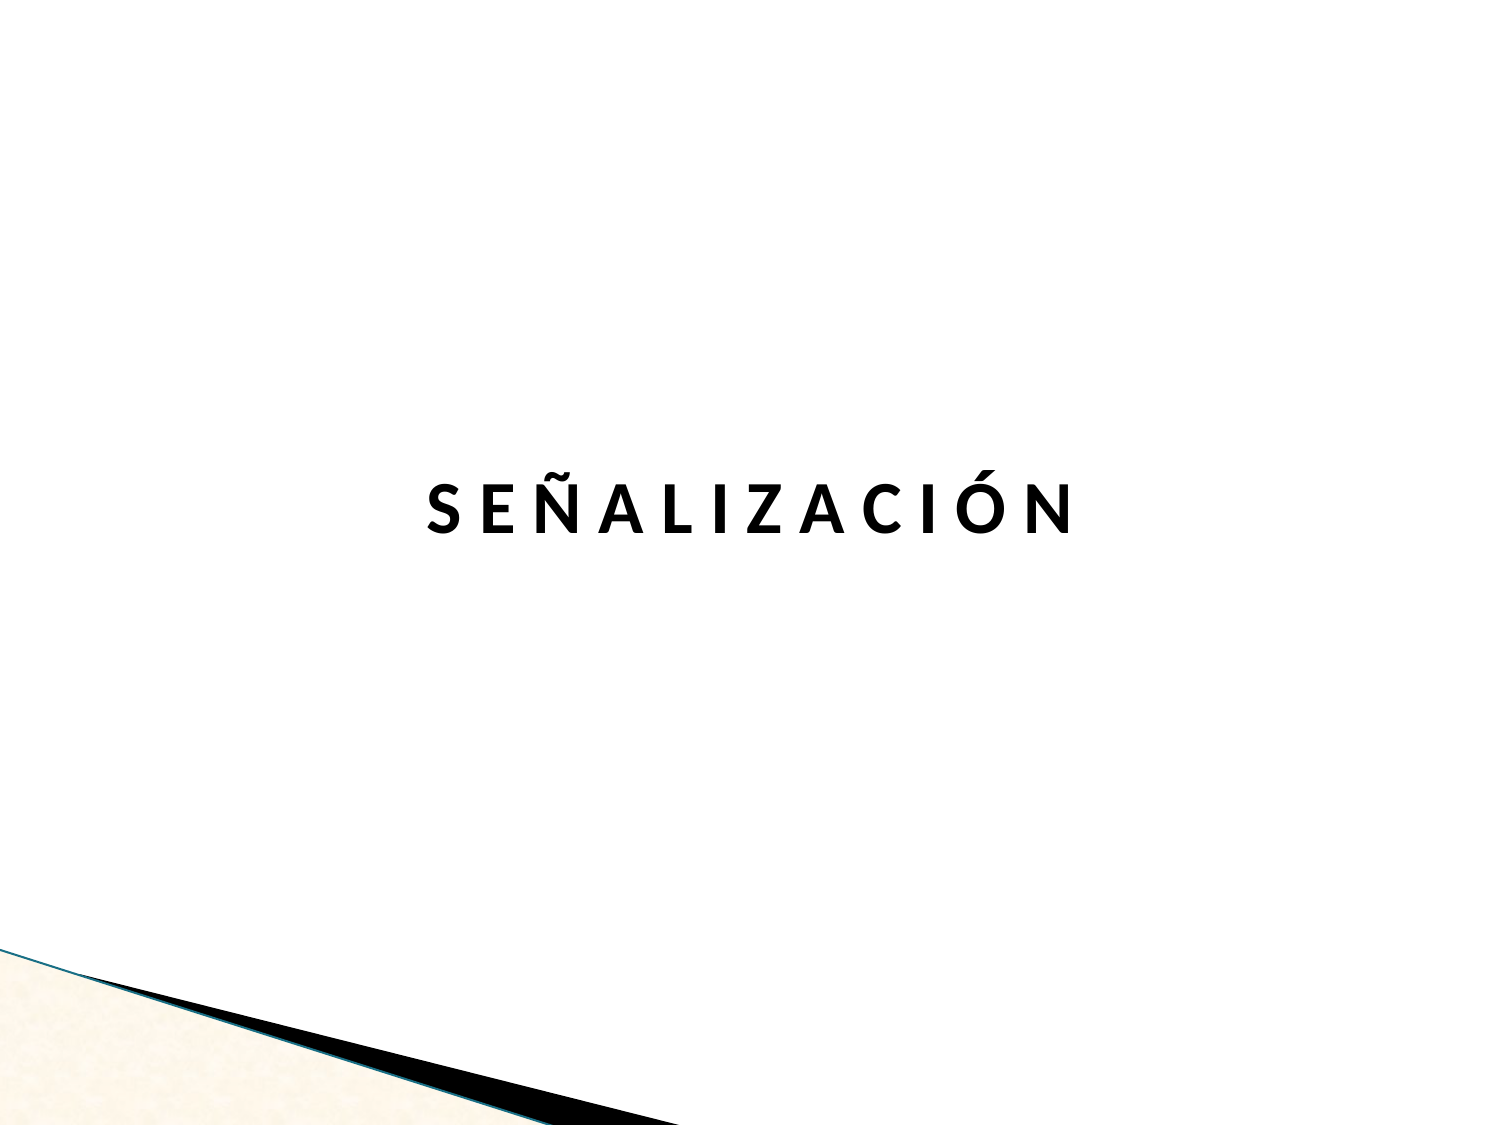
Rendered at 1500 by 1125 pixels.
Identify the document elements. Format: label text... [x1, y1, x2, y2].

text_box S E Ñ A L I Z A C I Ó N [395, 432, 1105, 575]
table_header [0, 952, 543, 1125]
